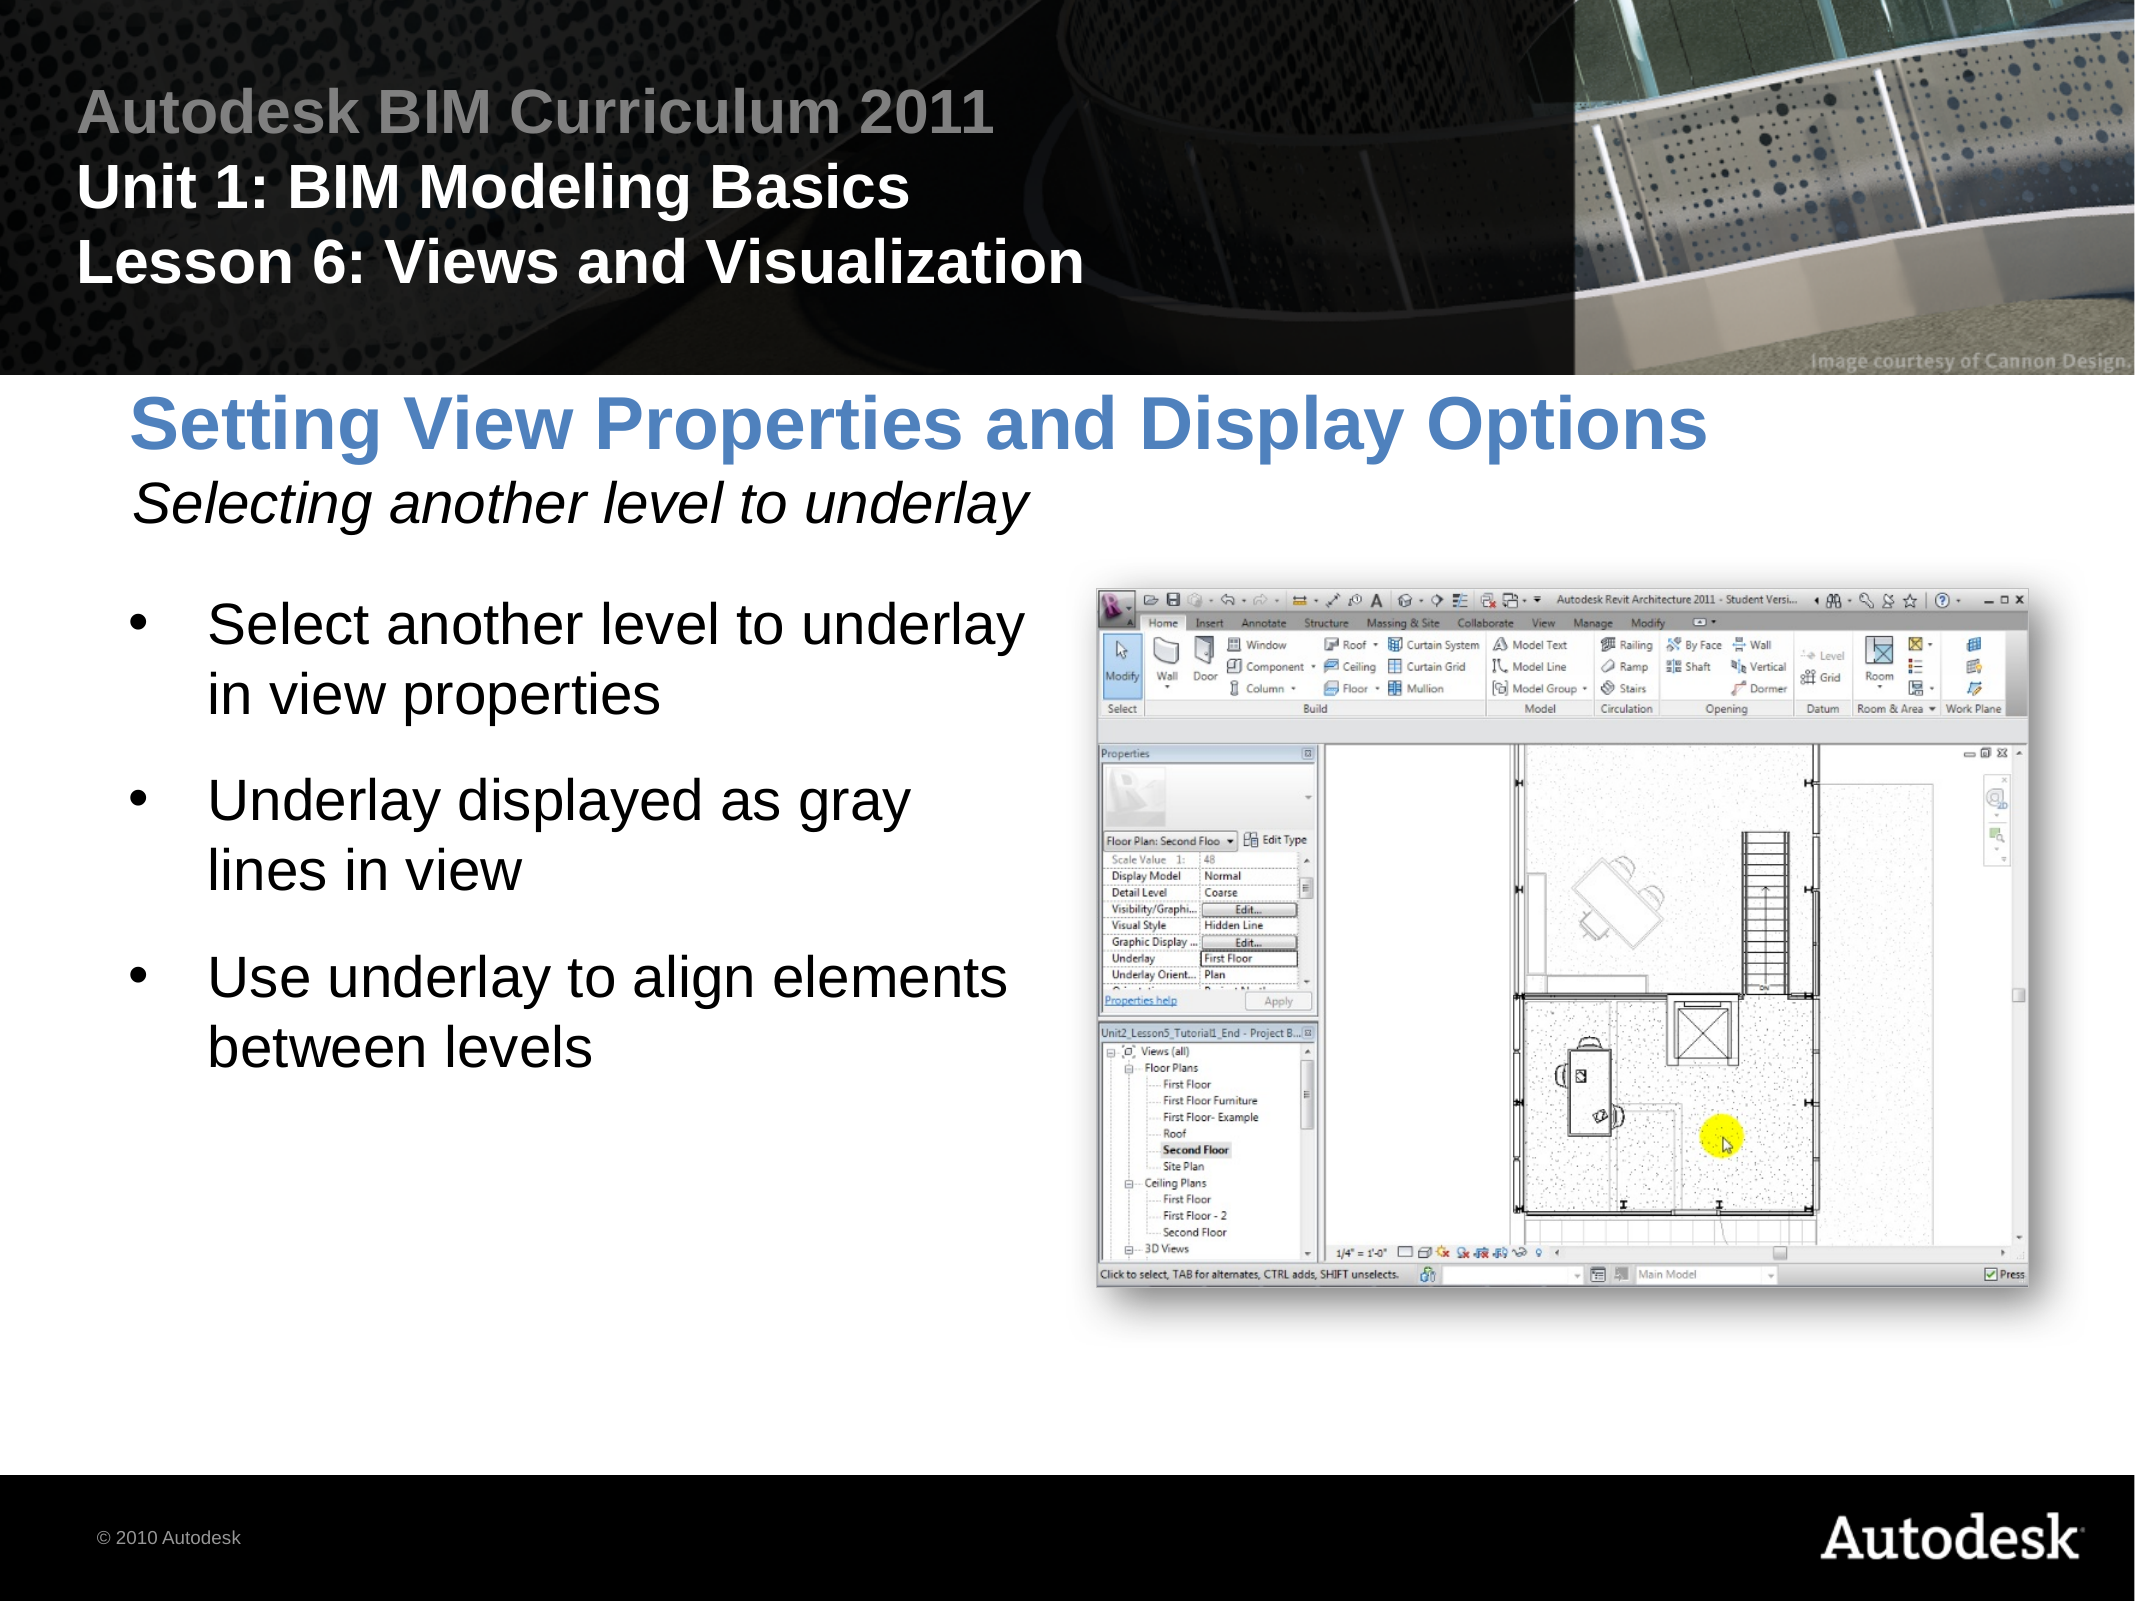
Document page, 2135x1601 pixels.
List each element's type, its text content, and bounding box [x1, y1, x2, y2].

title Setting View Properties and Display Options [107, 349, 2091, 476]
list Selecting another level to underlay [111, 454, 2098, 556]
list Select another level to underlay in view properties Underlay displayed as gray lines in view Use underlay to align elements between levels [106, 574, 1050, 1428]
picture [1096, 587, 2029, 1288]
picture [0, 0, 2135, 375]
picture [0, 1475, 2135, 1601]
